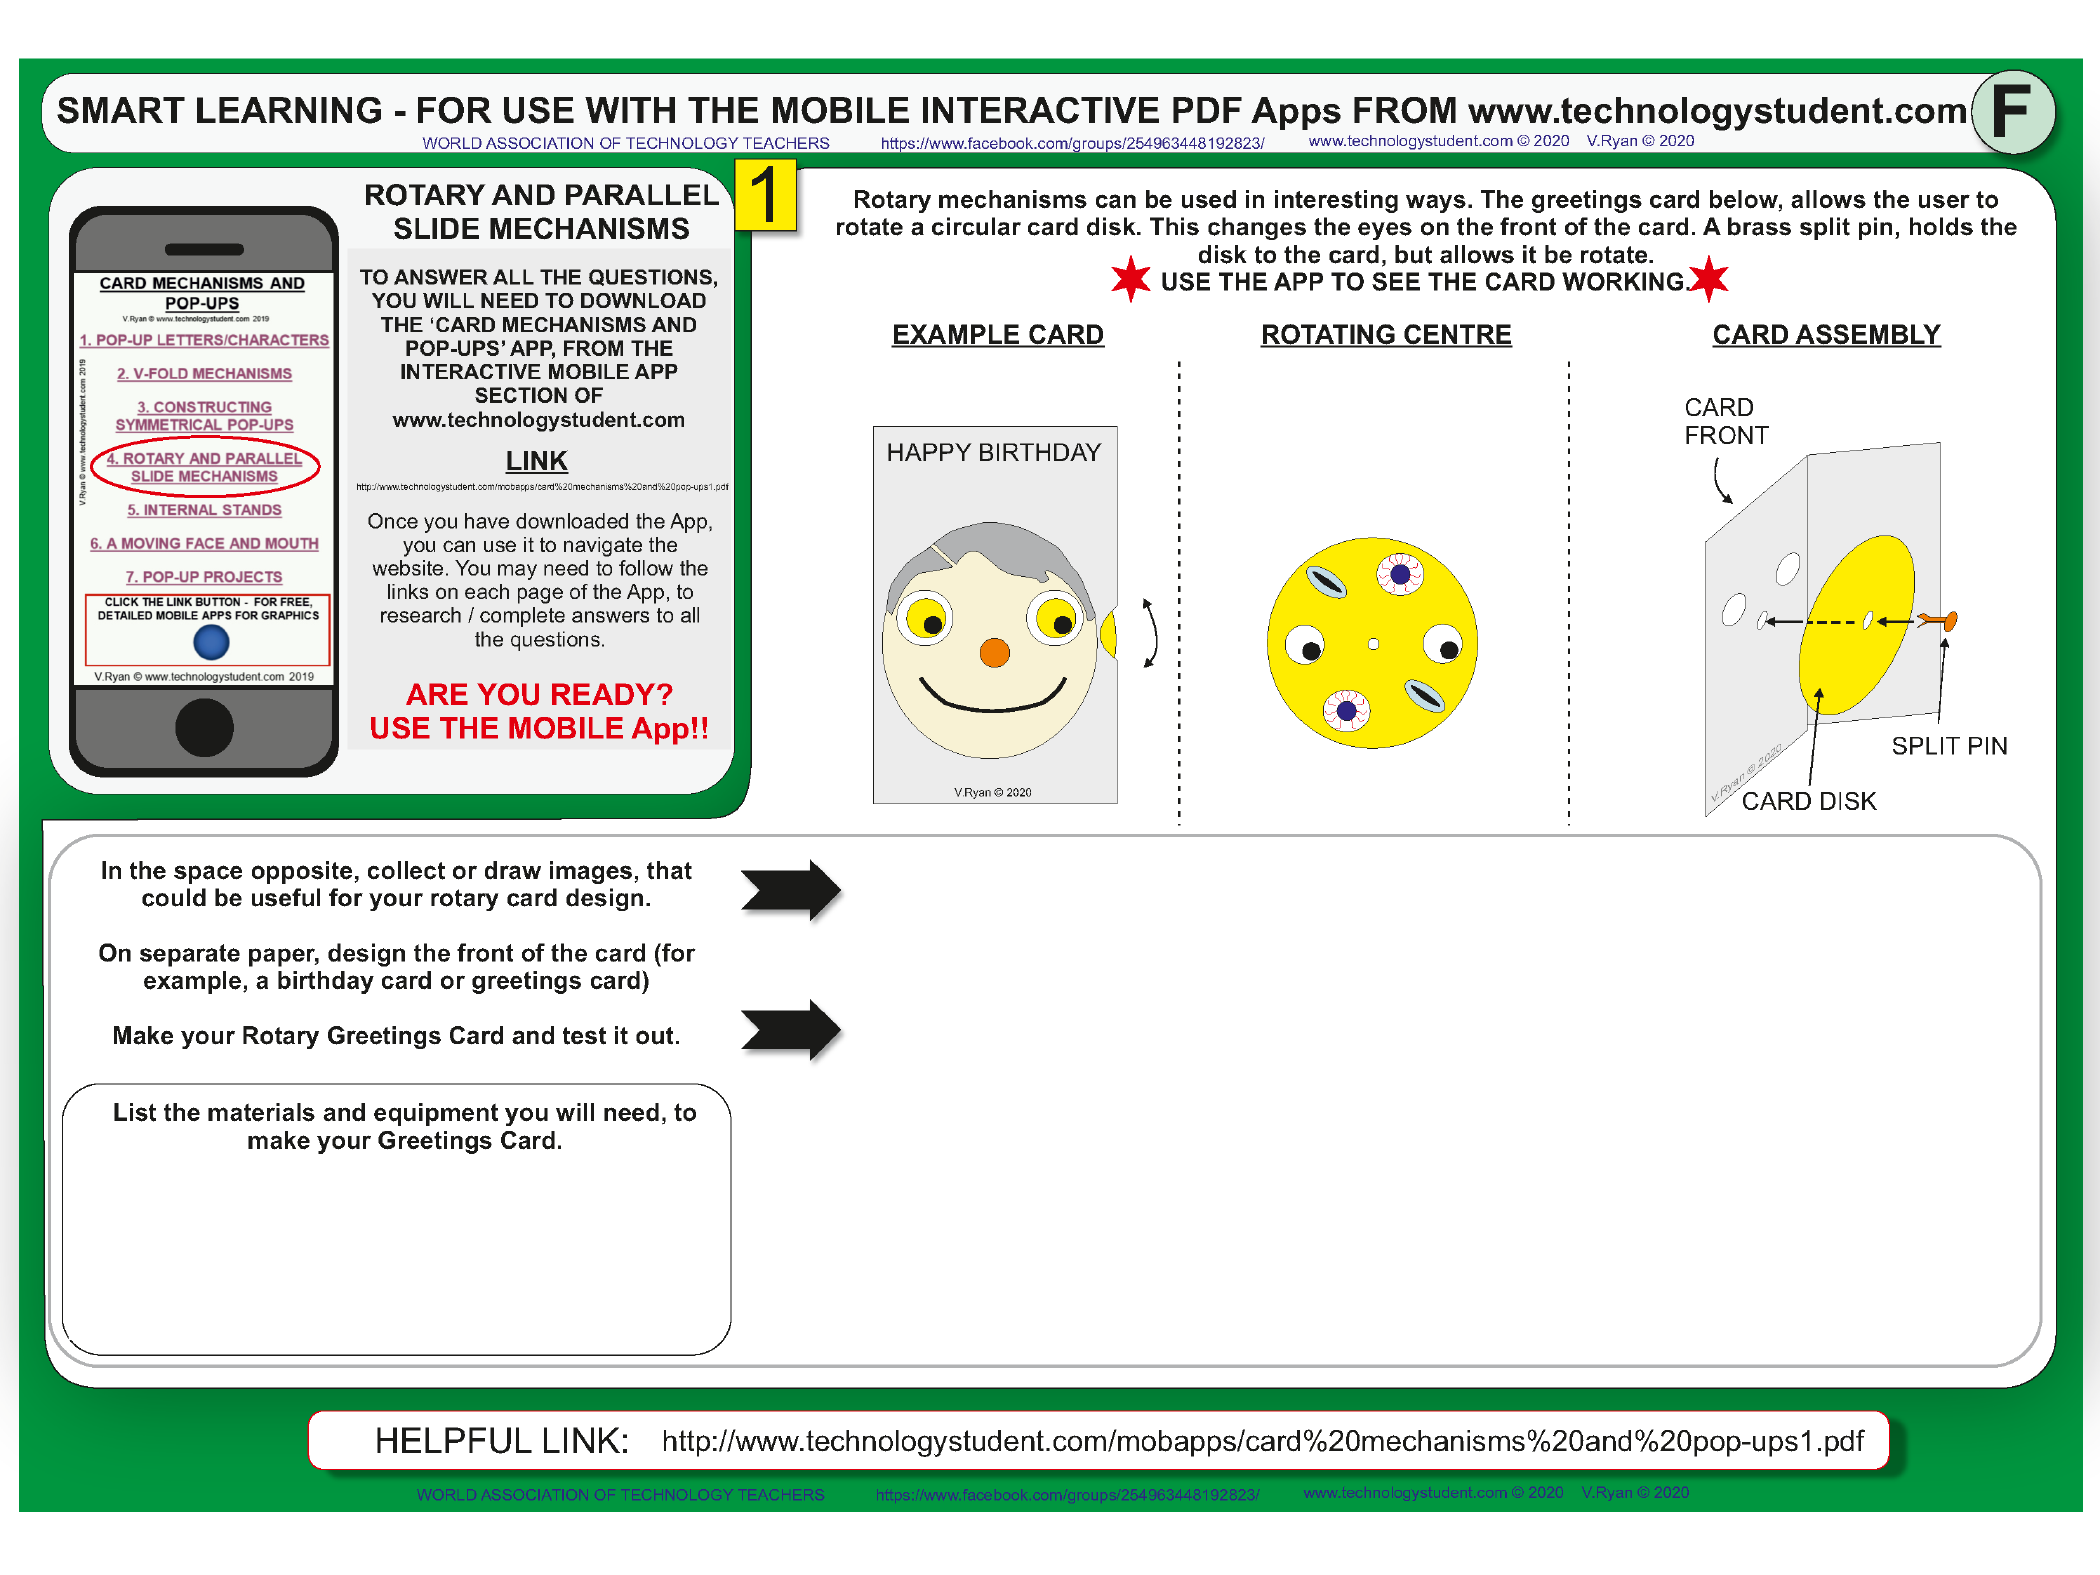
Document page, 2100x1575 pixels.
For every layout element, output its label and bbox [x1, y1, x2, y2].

text_box [0, 44, 2100, 1530]
